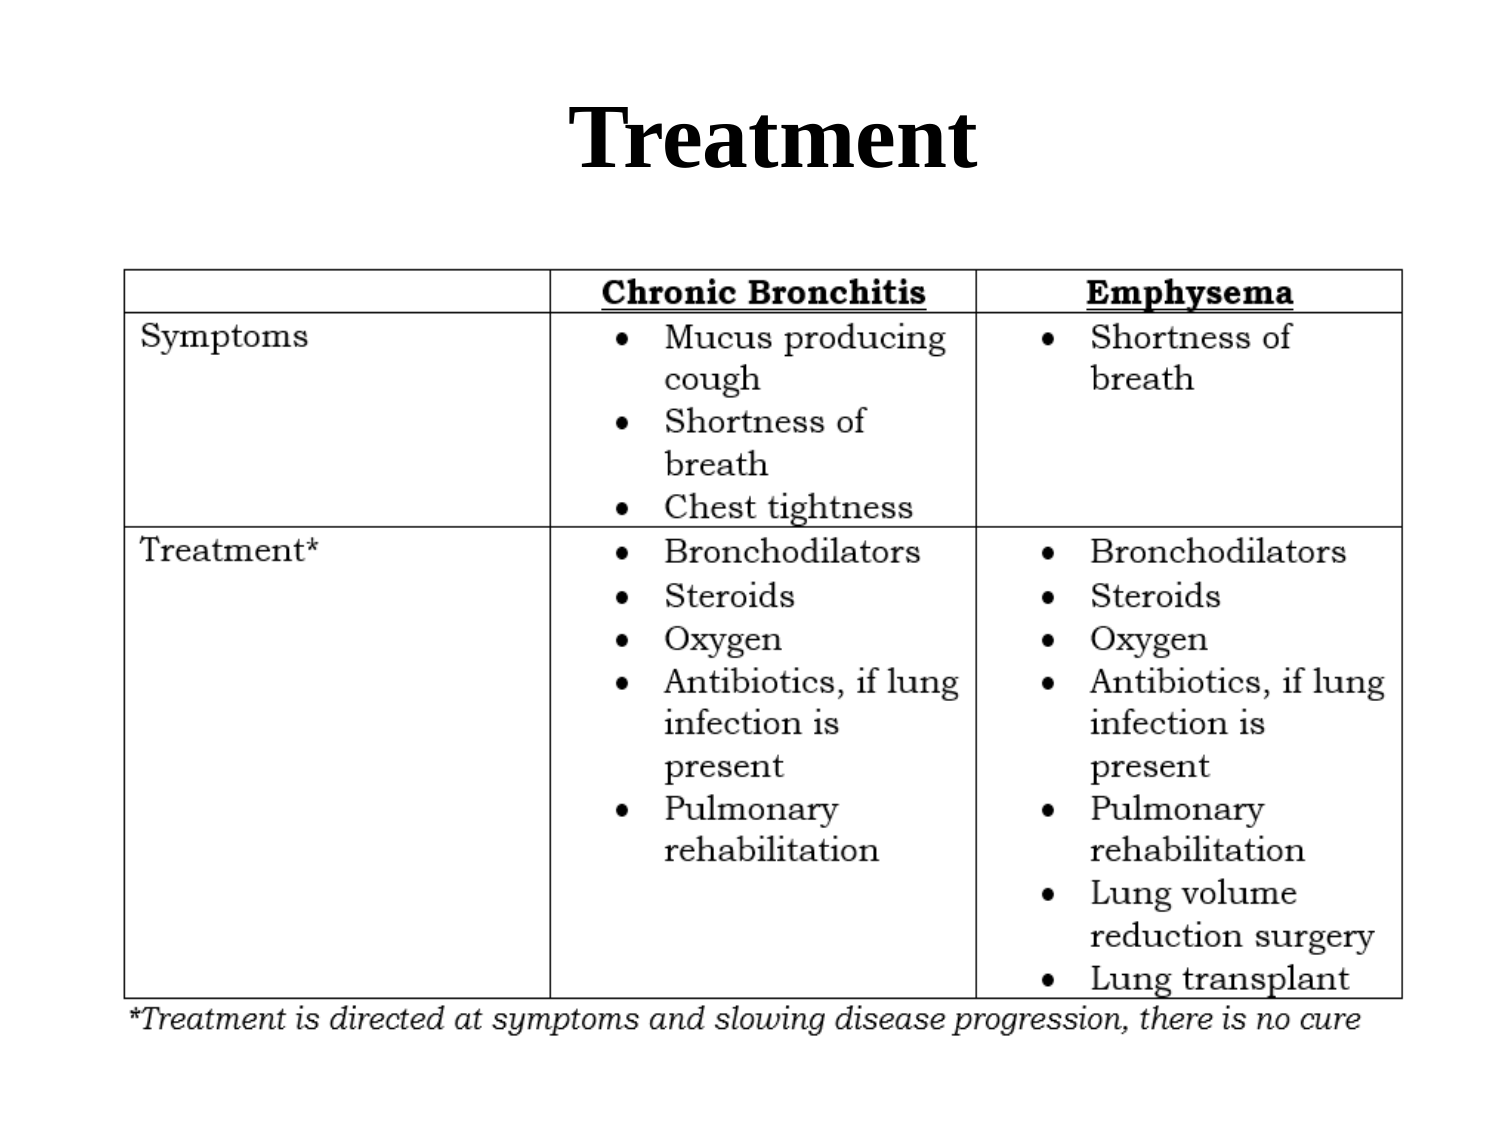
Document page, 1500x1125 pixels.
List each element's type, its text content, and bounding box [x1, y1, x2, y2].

title Treatment [112, 42, 1436, 220]
picture [111, 255, 1412, 1047]
